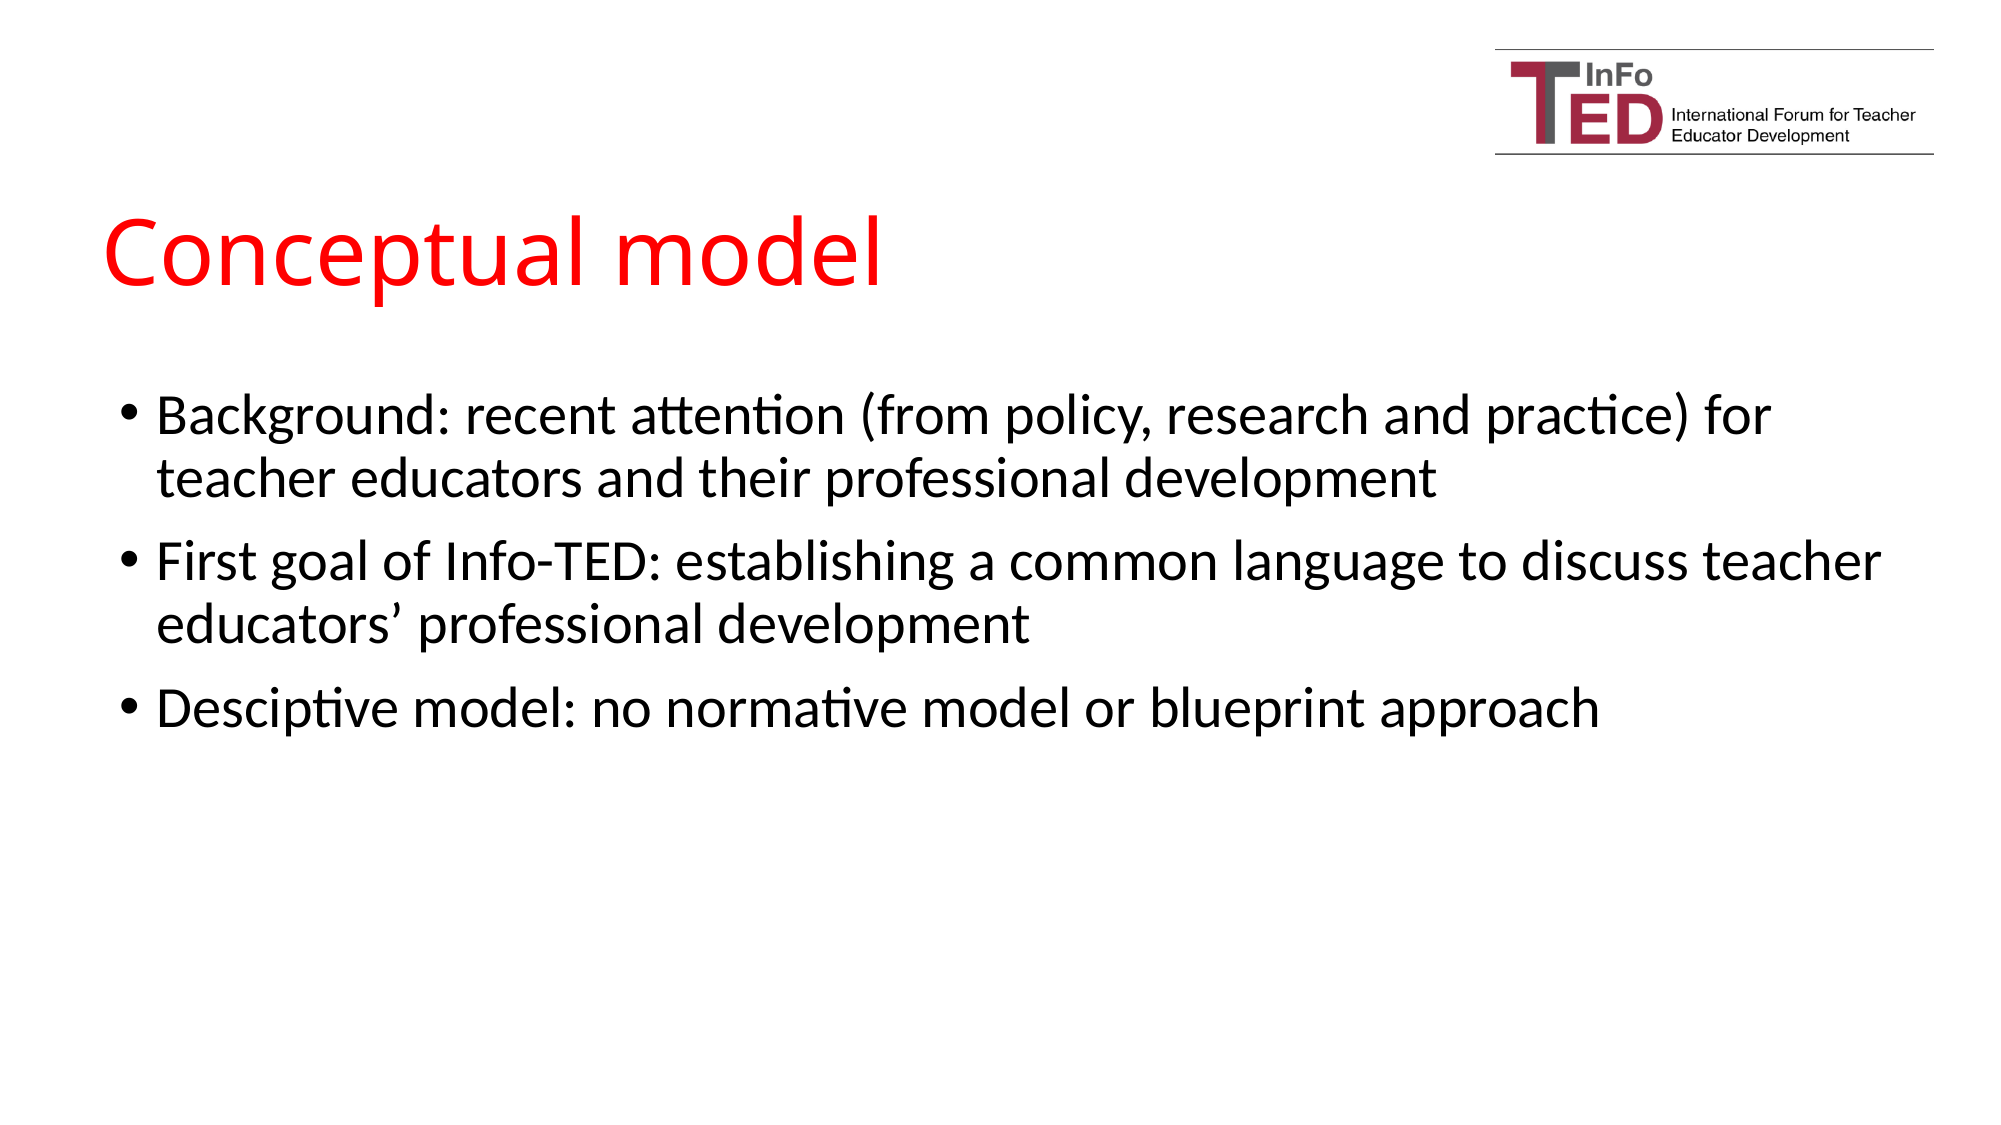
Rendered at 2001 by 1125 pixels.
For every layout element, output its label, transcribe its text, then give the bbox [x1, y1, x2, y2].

picture [1495, 49, 1934, 155]
list Background: recent attention (from policy, research and practice) for teacher educators and their professional development First goal of Info-TED: establishing a common language to discuss teacher educators’ professional development Desciptive model: no normative model or blueprint approach [104, 376, 1934, 1094]
title Conceptual model [86, 174, 1934, 337]
